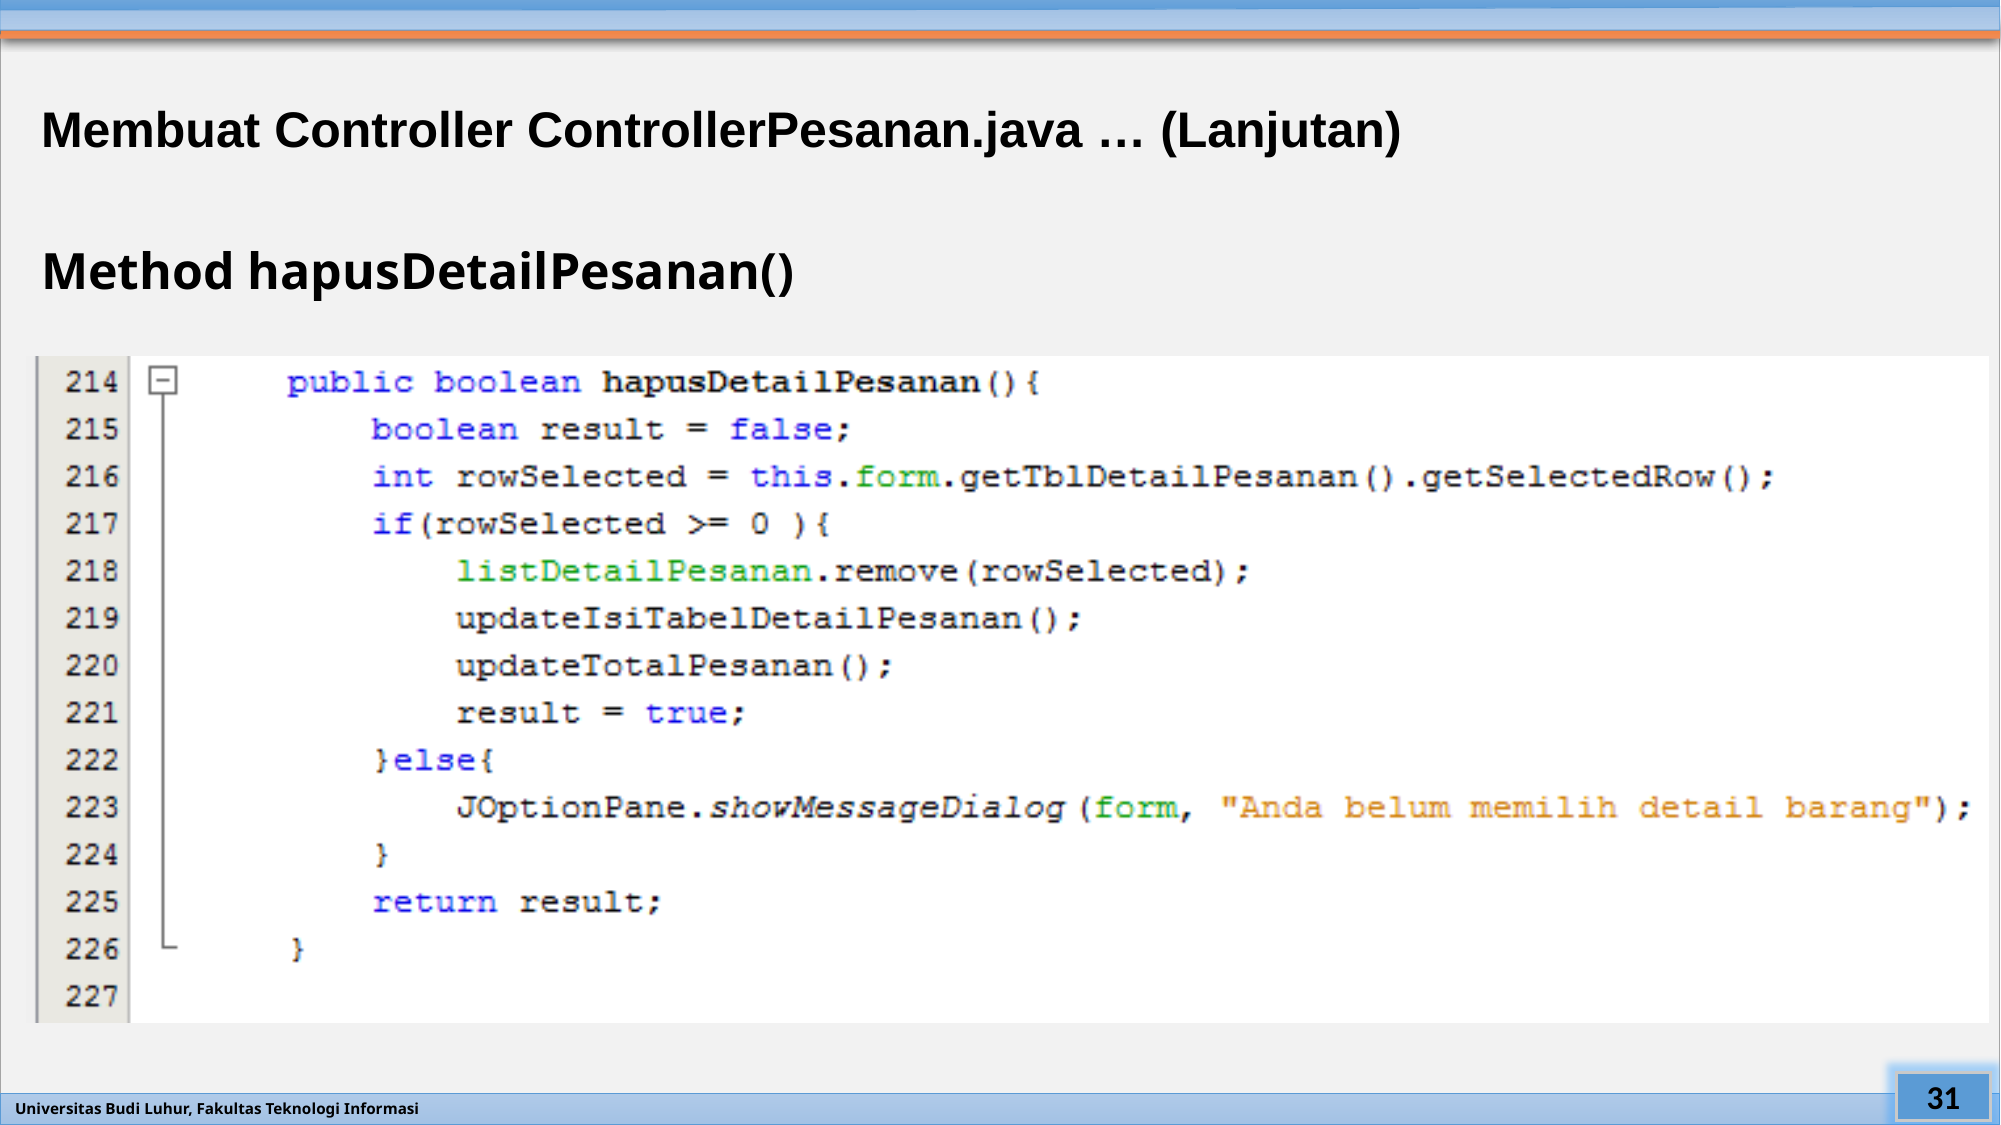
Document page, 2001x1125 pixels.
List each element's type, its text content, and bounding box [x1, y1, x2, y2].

picture [26, 356, 1989, 1023]
text_box Method hapusDetailPesanan() [26, 238, 1955, 333]
title Membuat Controller ControllerPesanan.java … (Lanjutan) [26, 79, 1955, 183]
